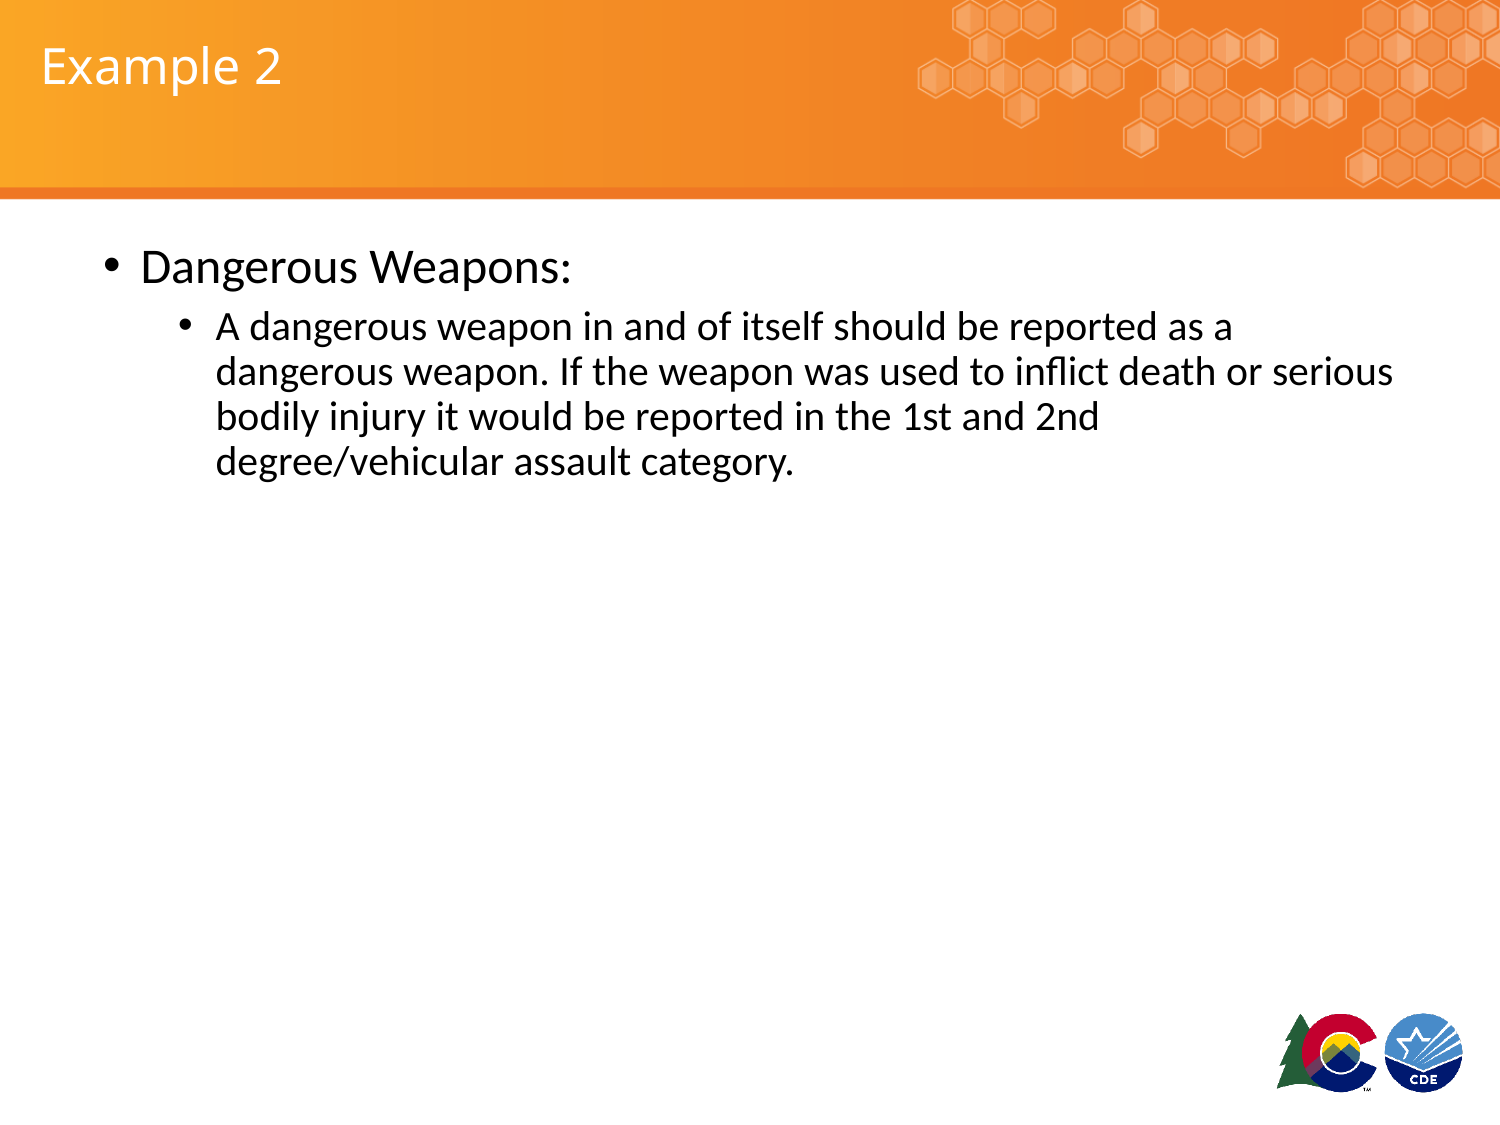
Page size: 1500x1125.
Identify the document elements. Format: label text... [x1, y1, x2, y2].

picture [1275, 1012, 1463, 1093]
title Example 2 [40, 41, 1038, 166]
picture [0, 0, 1500, 200]
list Dangerous Weapons: A dangerous weapon in and of itself should be reported as a dangerous weapon. If the weapon was used to inflict death or serious bodily injury it would be reported in the 1st and 2nd degree/vehicular assault category. [103, 239, 1397, 1002]
